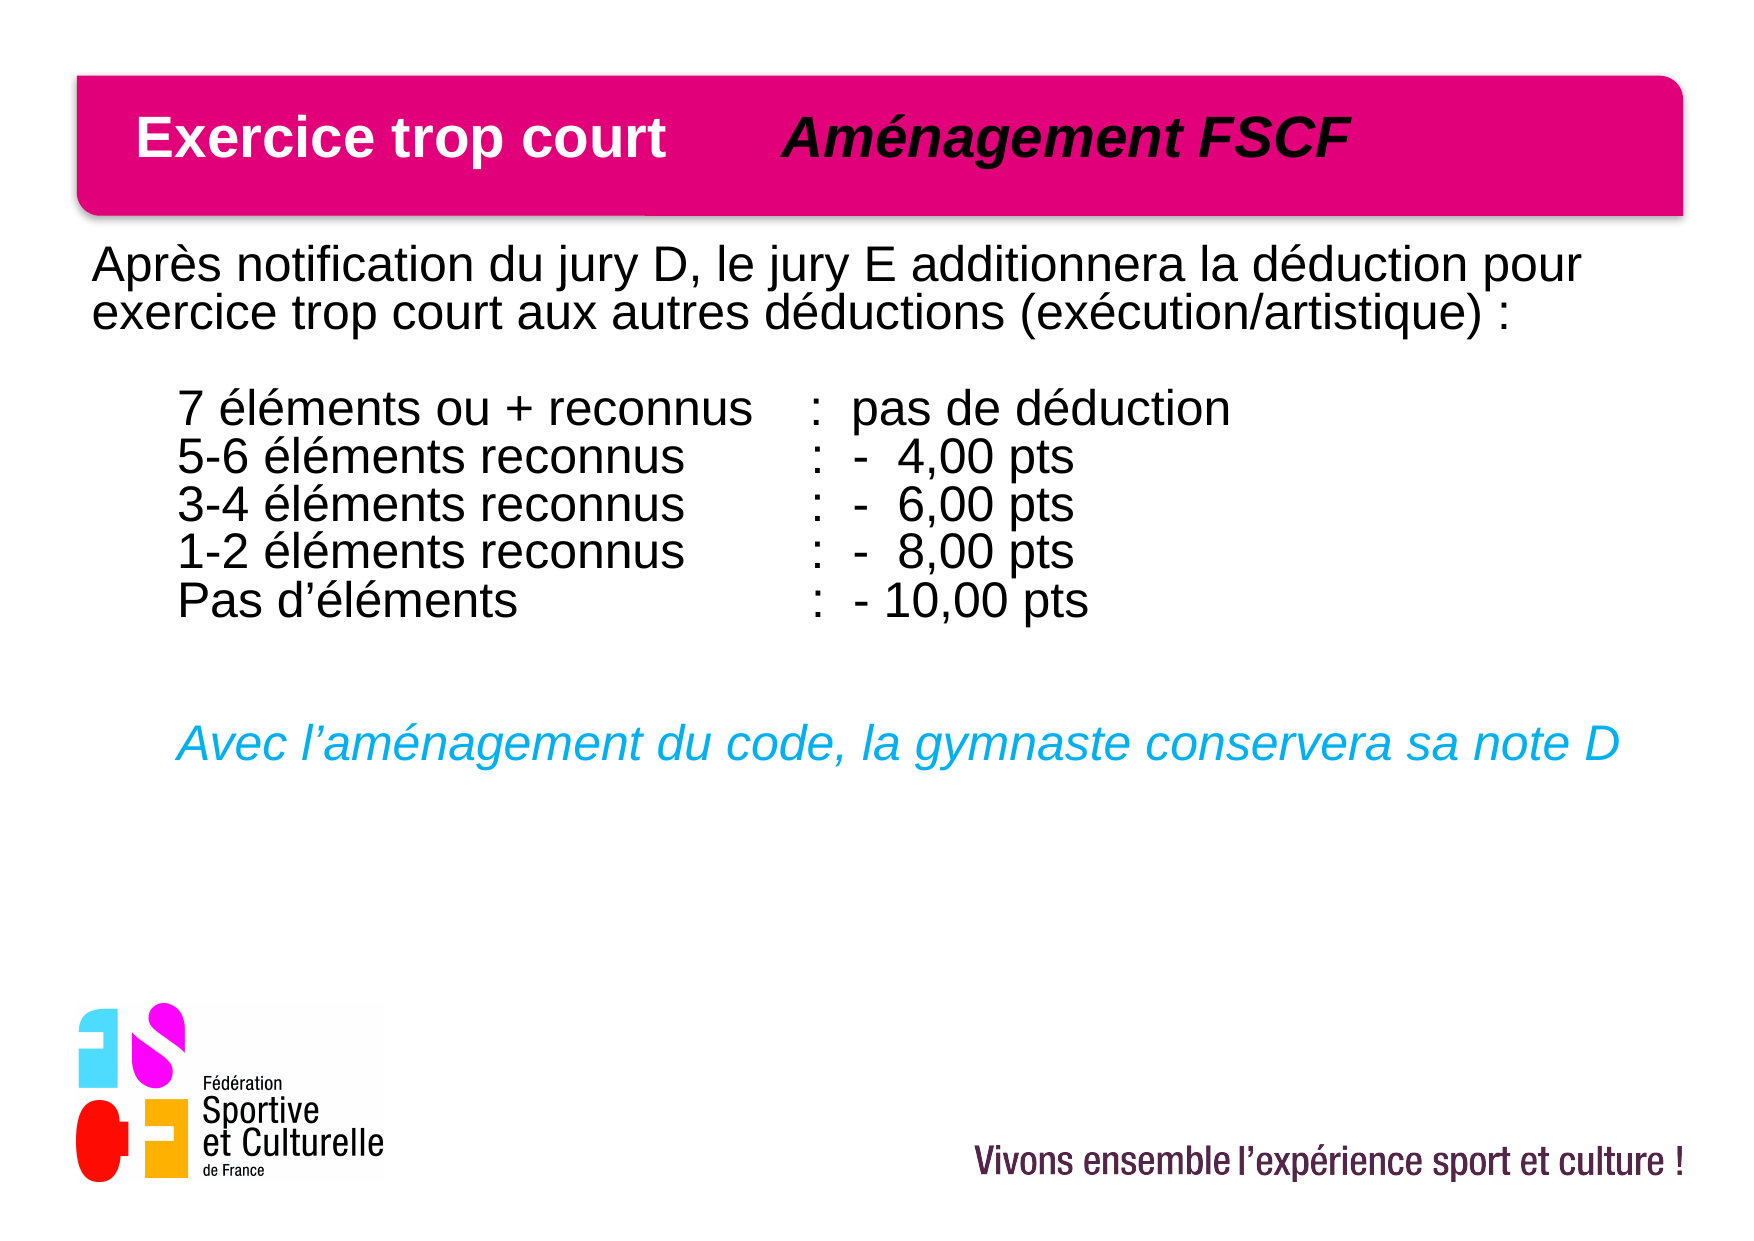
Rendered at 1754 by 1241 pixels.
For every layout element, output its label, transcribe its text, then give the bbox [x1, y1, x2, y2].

picture [974, 1144, 1682, 1182]
text_box Après notification du jury D, le jury E additionnera la déduction pour exercice trop court aux autres déductions (exécution/artistique) : 7 éléments ou + reconnus : pas de déduction 5-6 éléments reconnus : - 4,00 pts 3-4 éléments reconnus : - 6,00 pts 1-2 éléments reconnus : - 8,00 pts Pas d’éléments : - 10,00 pts Avec l’aménagement du code, la gymnaste conservera sa note D [76, 235, 1684, 778]
picture [76, 1003, 383, 1182]
title Exercice trop court Aménagement FSCF [76, 75, 1684, 216]
